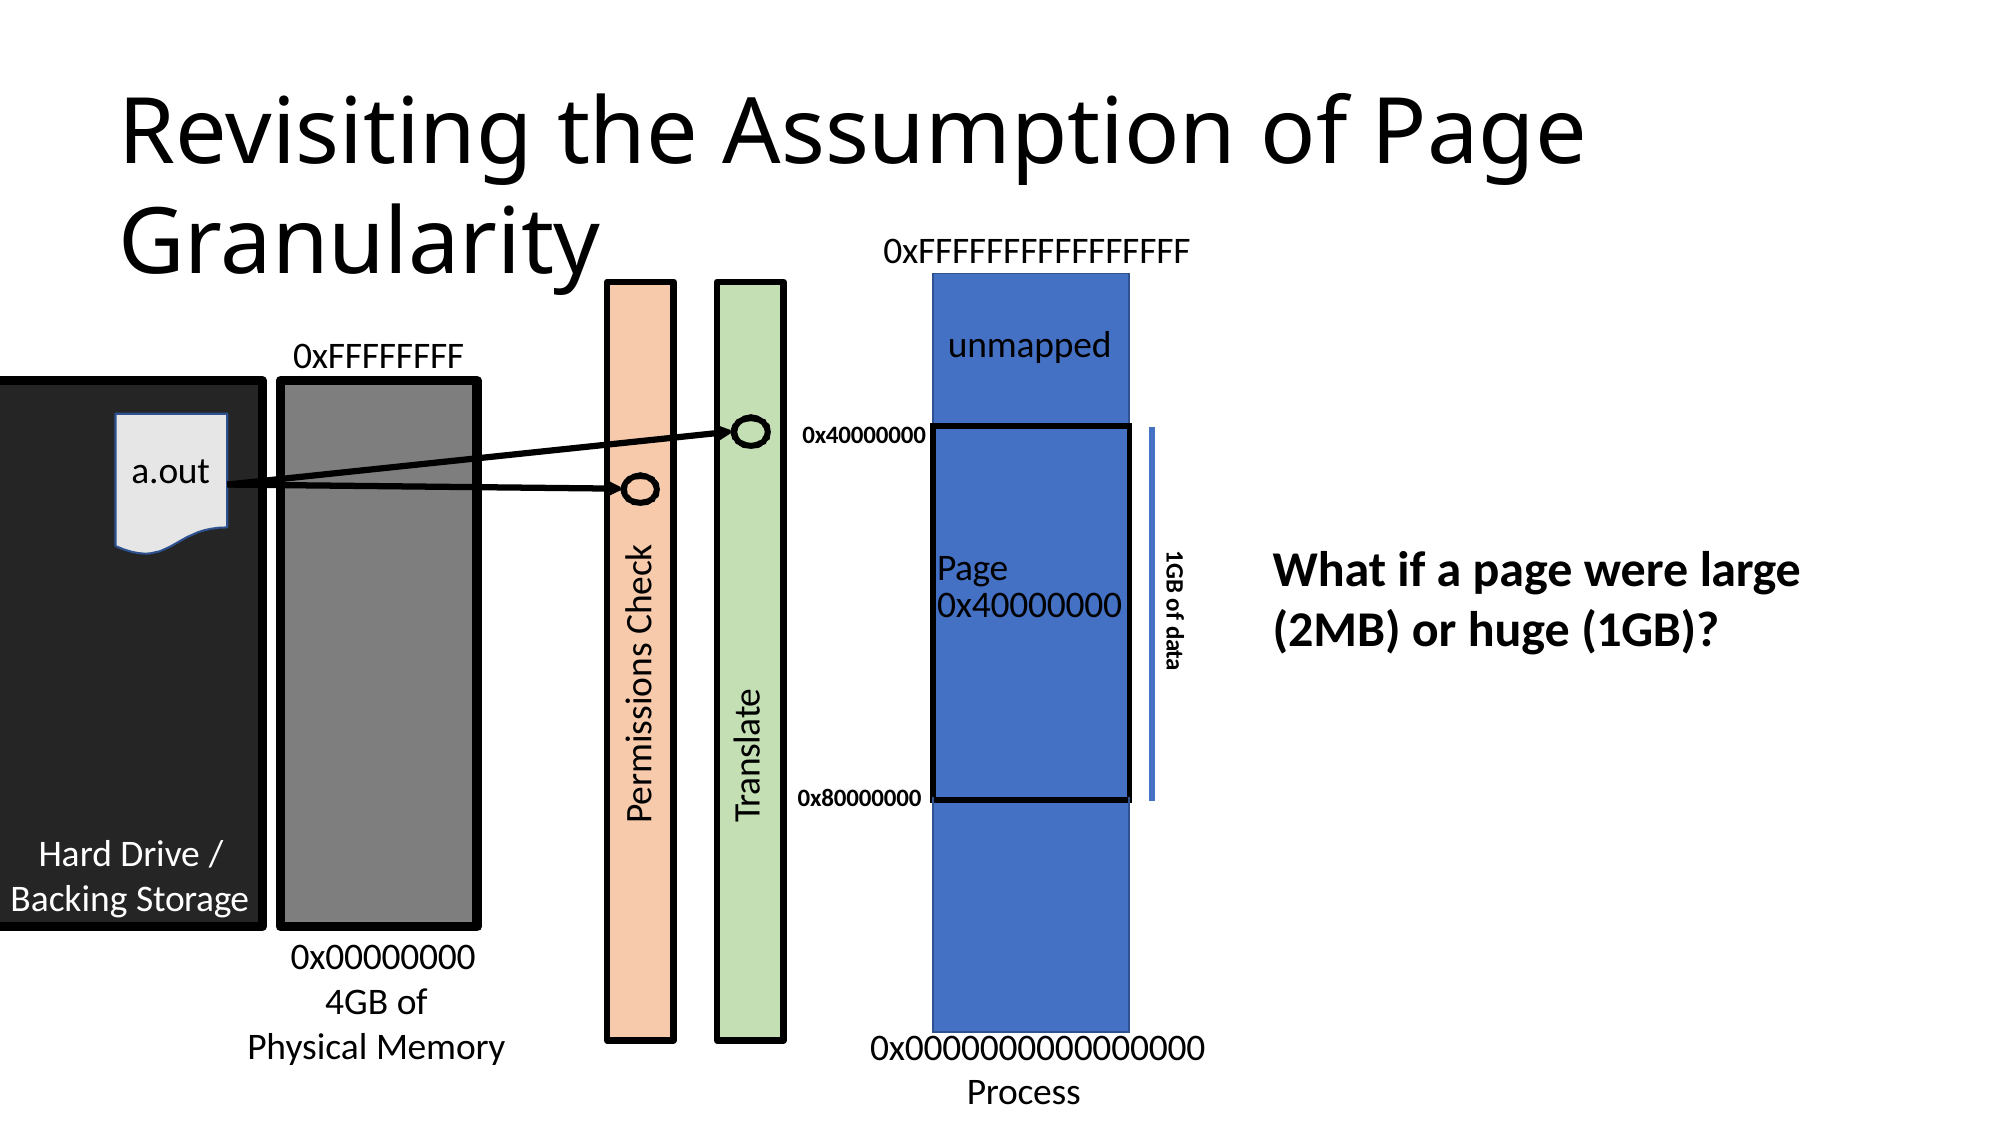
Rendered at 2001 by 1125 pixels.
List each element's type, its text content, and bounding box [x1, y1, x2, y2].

title Revisiting the Assumption of Page Granularity [31, 0, 1842, 293]
text_box 0x80000000 [795, 779, 926, 812]
table_header unmapped [934, 274, 1128, 423]
table_cell Page 0x40000000 [936, 429, 1127, 797]
text_box 0x0000000000000000 Process [867, 1021, 1212, 1113]
text_box 0x00000000 4GB of Physical Memory [244, 1051, 509, 1068]
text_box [226, 278, 788, 1044]
text_box 0x40000000 [800, 416, 931, 449]
table_cell [934, 803, 1128, 1031]
text_box 1GB of data [1158, 548, 1188, 675]
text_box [0, 375, 221, 932]
text_box What if a page were large (2MB) or huge (1GB)? [1270, 534, 1805, 657]
text_box 0xFFFFFFFFFFFFFFFF [881, 223, 1197, 272]
